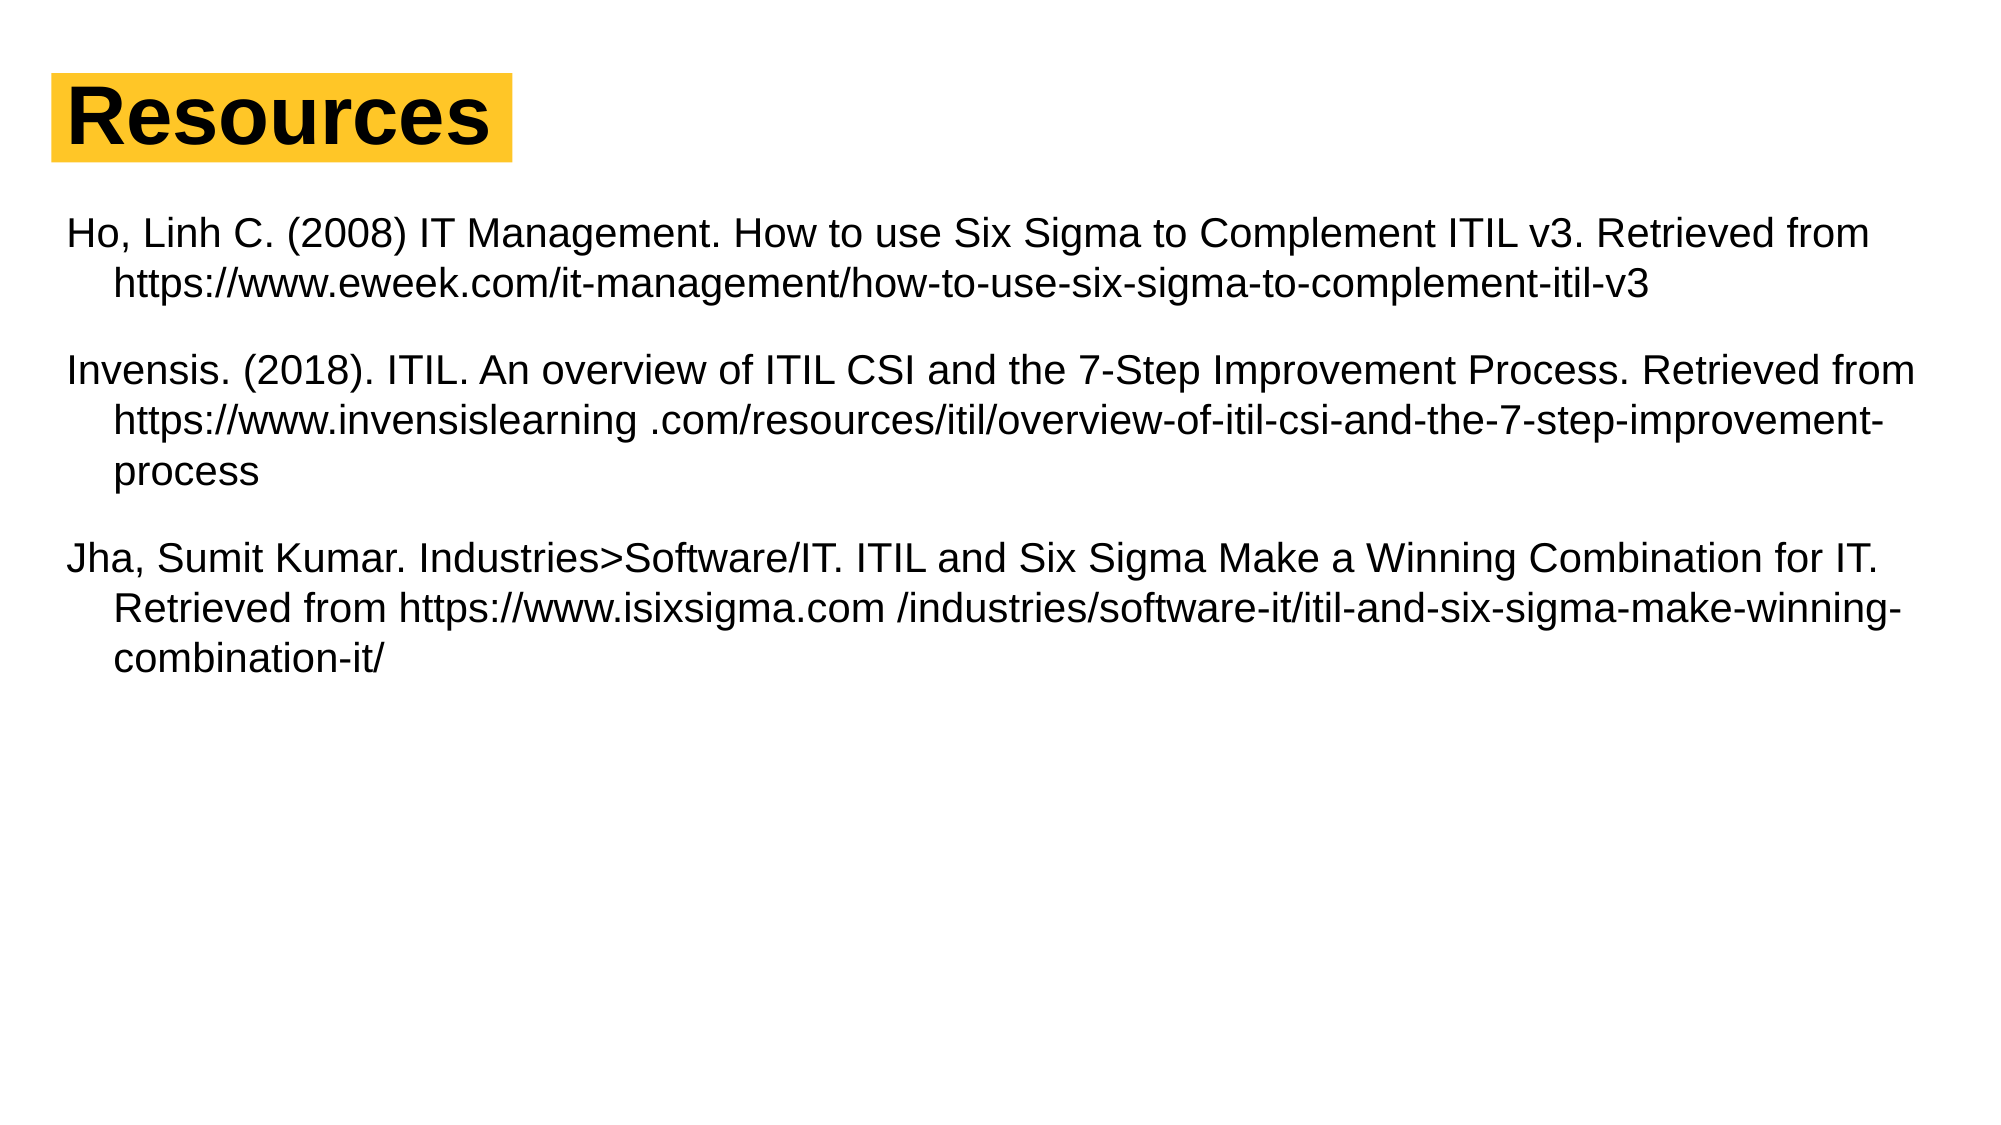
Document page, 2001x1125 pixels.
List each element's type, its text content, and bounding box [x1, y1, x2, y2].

title Resources [51, 73, 513, 163]
list Ho, Linh C. (2008) IT Management. How to use Six Sigma to Complement ITIL v3. Retrieved from https://www.eweek.com/it-management/how-to-use-six-sigma-to-complement-itil-v3 Invensis. (2018). ITIL. An overview of ITIL CSI and the 7-Step Improvement Process. Retrieved from https://www.invensislearning .com/resources/itil/overview-of-itil-csi-and-the-7-step-improvement-process Jha, Sumit Kumar. Industries>Software/IT. ITIL and Six Sigma Make a Winning Combination for IT. Retrieved from https://www.isixsigma.com /industries/software-it/itil-and-six-sigma-make-winning-combination-it/ [51, 197, 1950, 1038]
